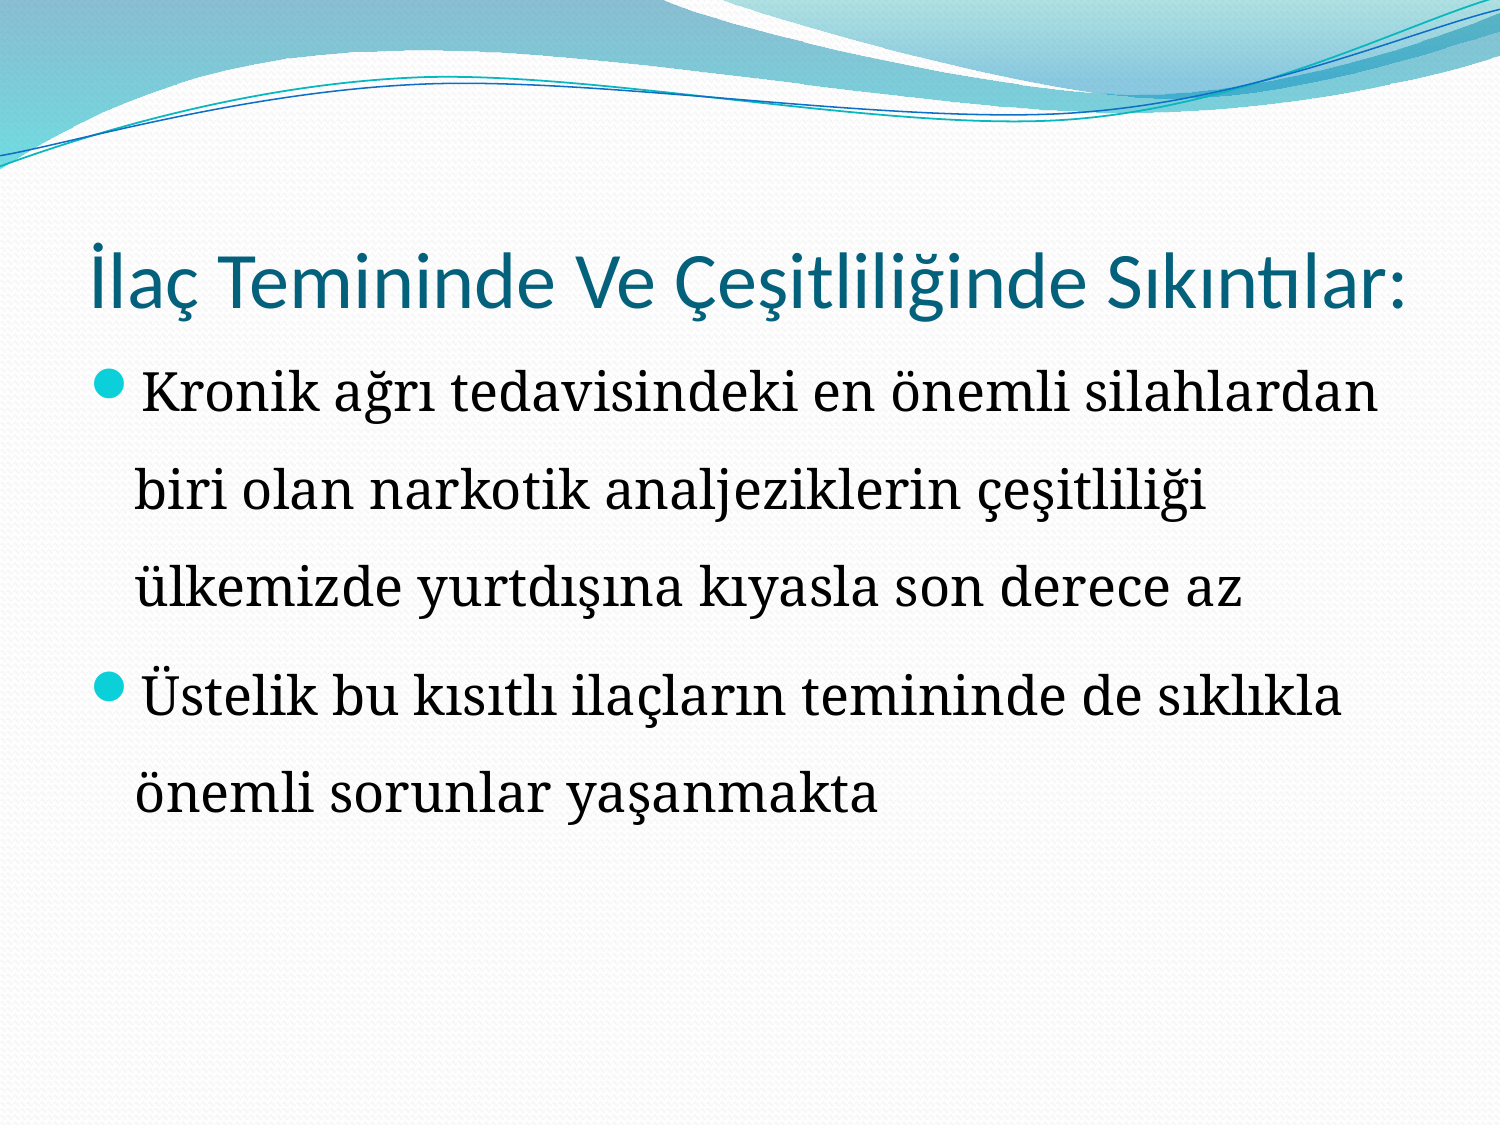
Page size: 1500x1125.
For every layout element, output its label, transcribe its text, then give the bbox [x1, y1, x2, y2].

title İlaç Temininde Ve Çeşitliliğinde Sıkıntılar: [88, 137, 1439, 325]
list Kronik ağrı tedavisindeki en önemli silahlardan biri olan narkotik analjeziklerin çeşitliliği ülkemizde yurtdışına kıyasla son derece az Üstelik bu kısıtlı ilaçların temininde de sıklıkla önemli sorunlar yaşanmakta [75, 317, 1425, 1038]
